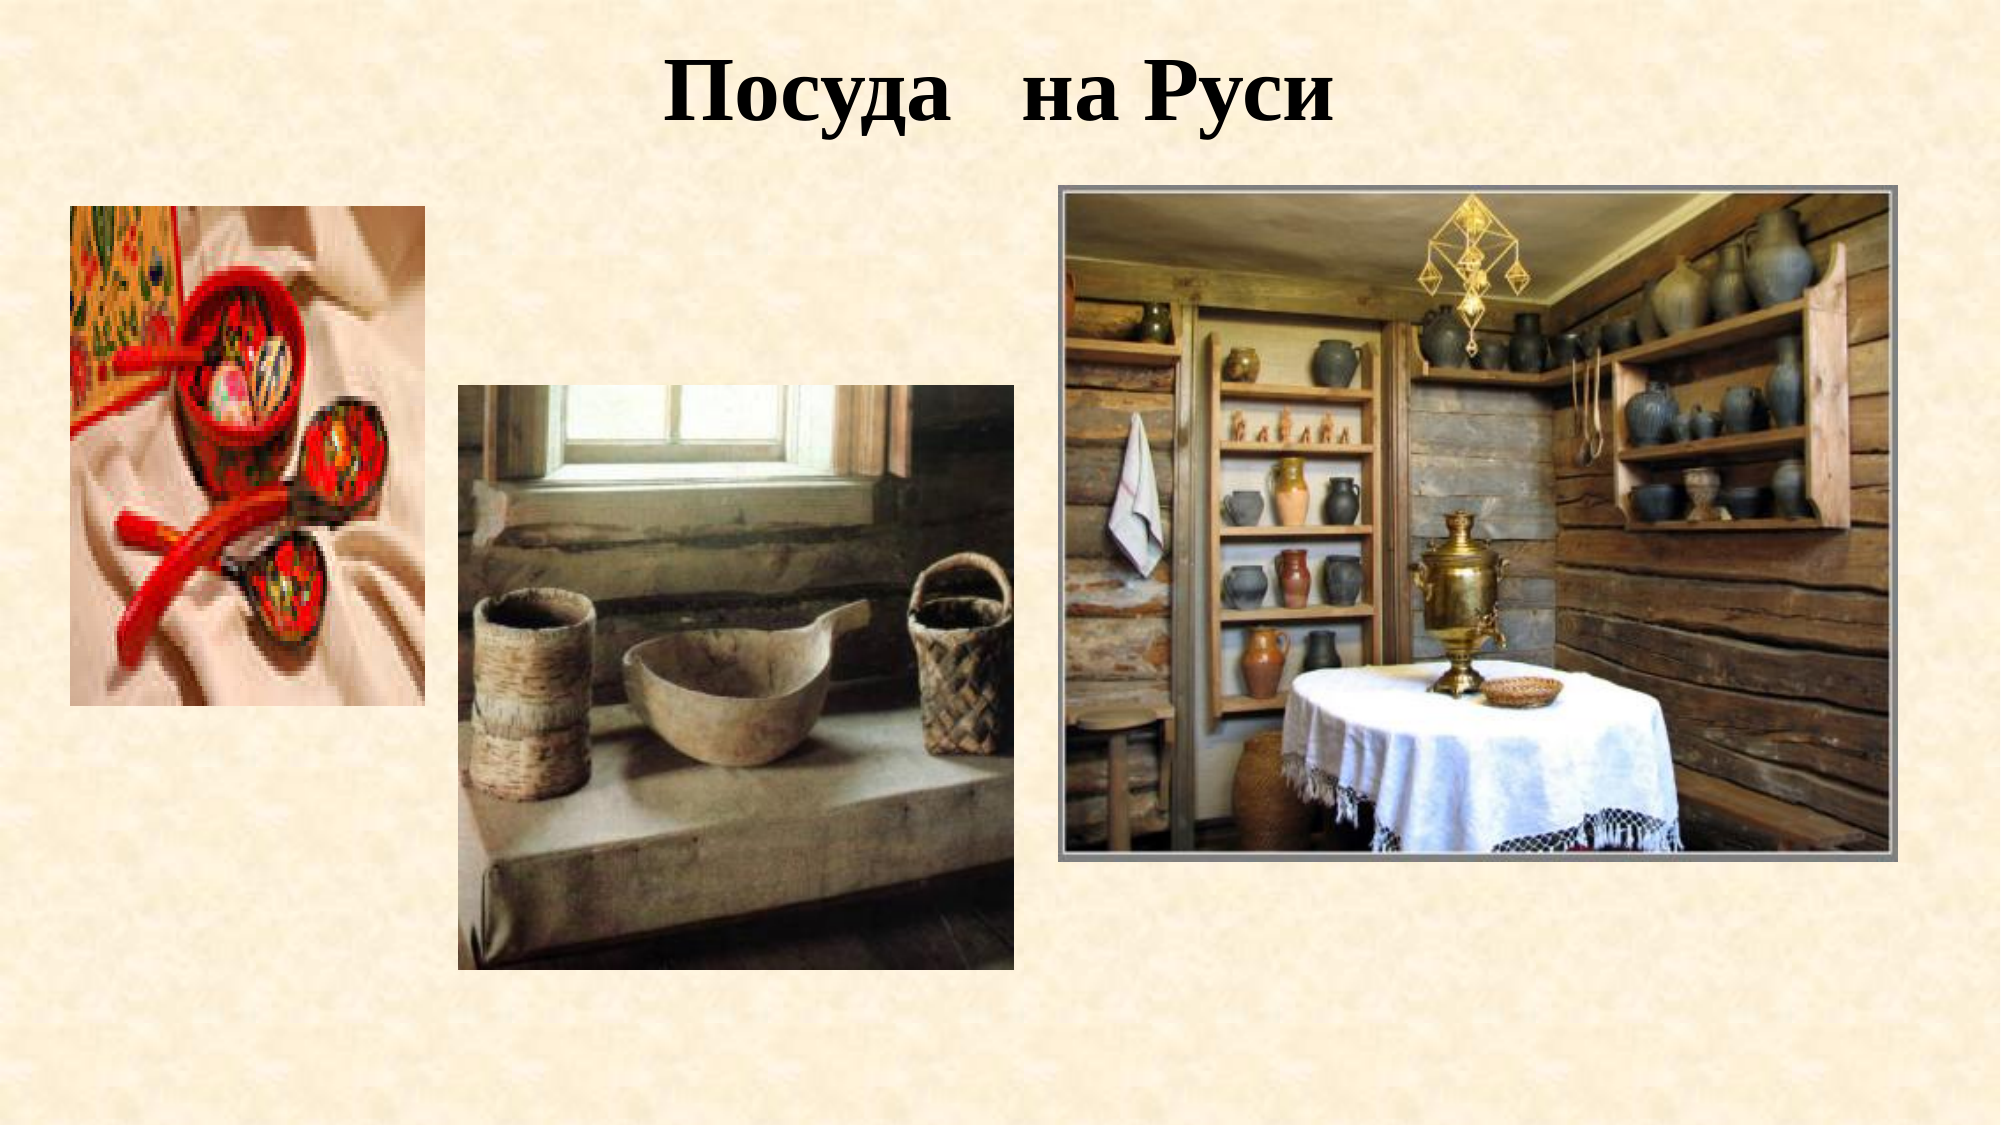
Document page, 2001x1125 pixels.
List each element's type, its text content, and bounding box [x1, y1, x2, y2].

picture [0, 0, 2001, 1125]
title Посуда на Руси [99, 45, 1900, 233]
